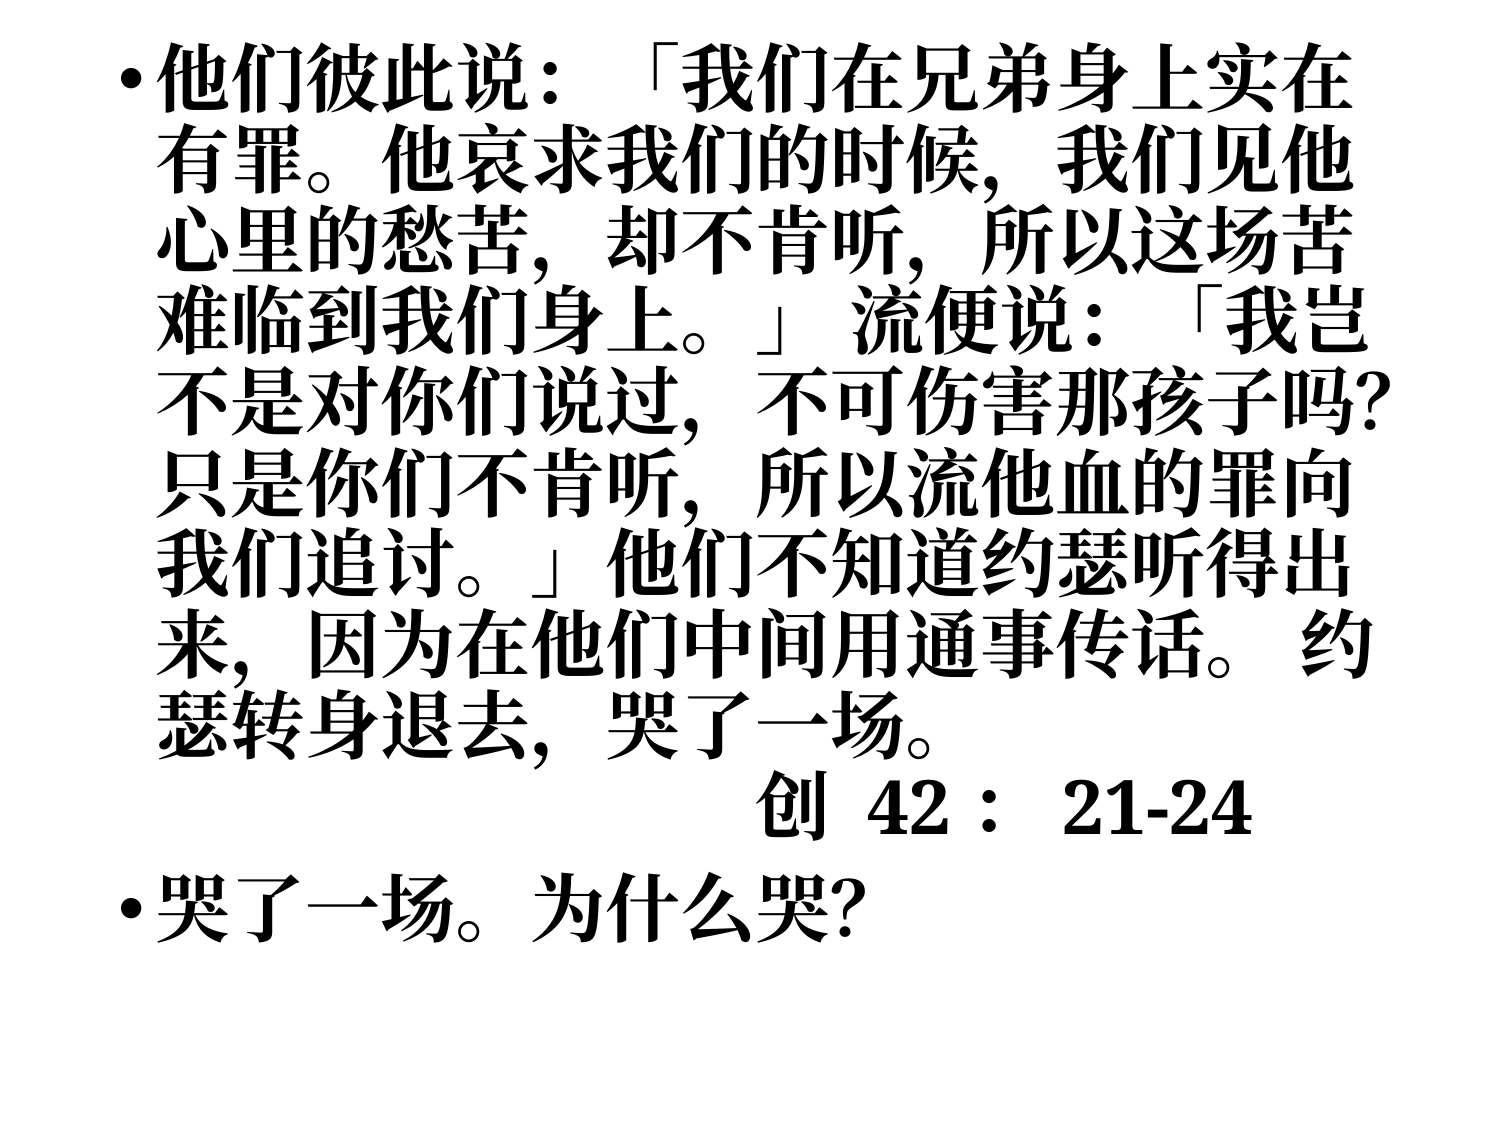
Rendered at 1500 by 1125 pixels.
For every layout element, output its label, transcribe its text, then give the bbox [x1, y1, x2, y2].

list 他们彼此说：「我们在兄弟身上实在有罪。他哀求我们的时候，我们见他心里的愁苦，却不肯听，所以这场苦难临到我们身上。」 流便说：「我岂不是对你们说过，不可伤害那孩子吗？只是你们不肯听，所以流他血的罪向我们追讨。」他们不知道约瑟听得出来，因为在他们中间用通事传话。 约瑟转身退去，哭了一场。 创 42：21-24 哭了一场。为什么哭？ [103, 33, 1397, 1014]
